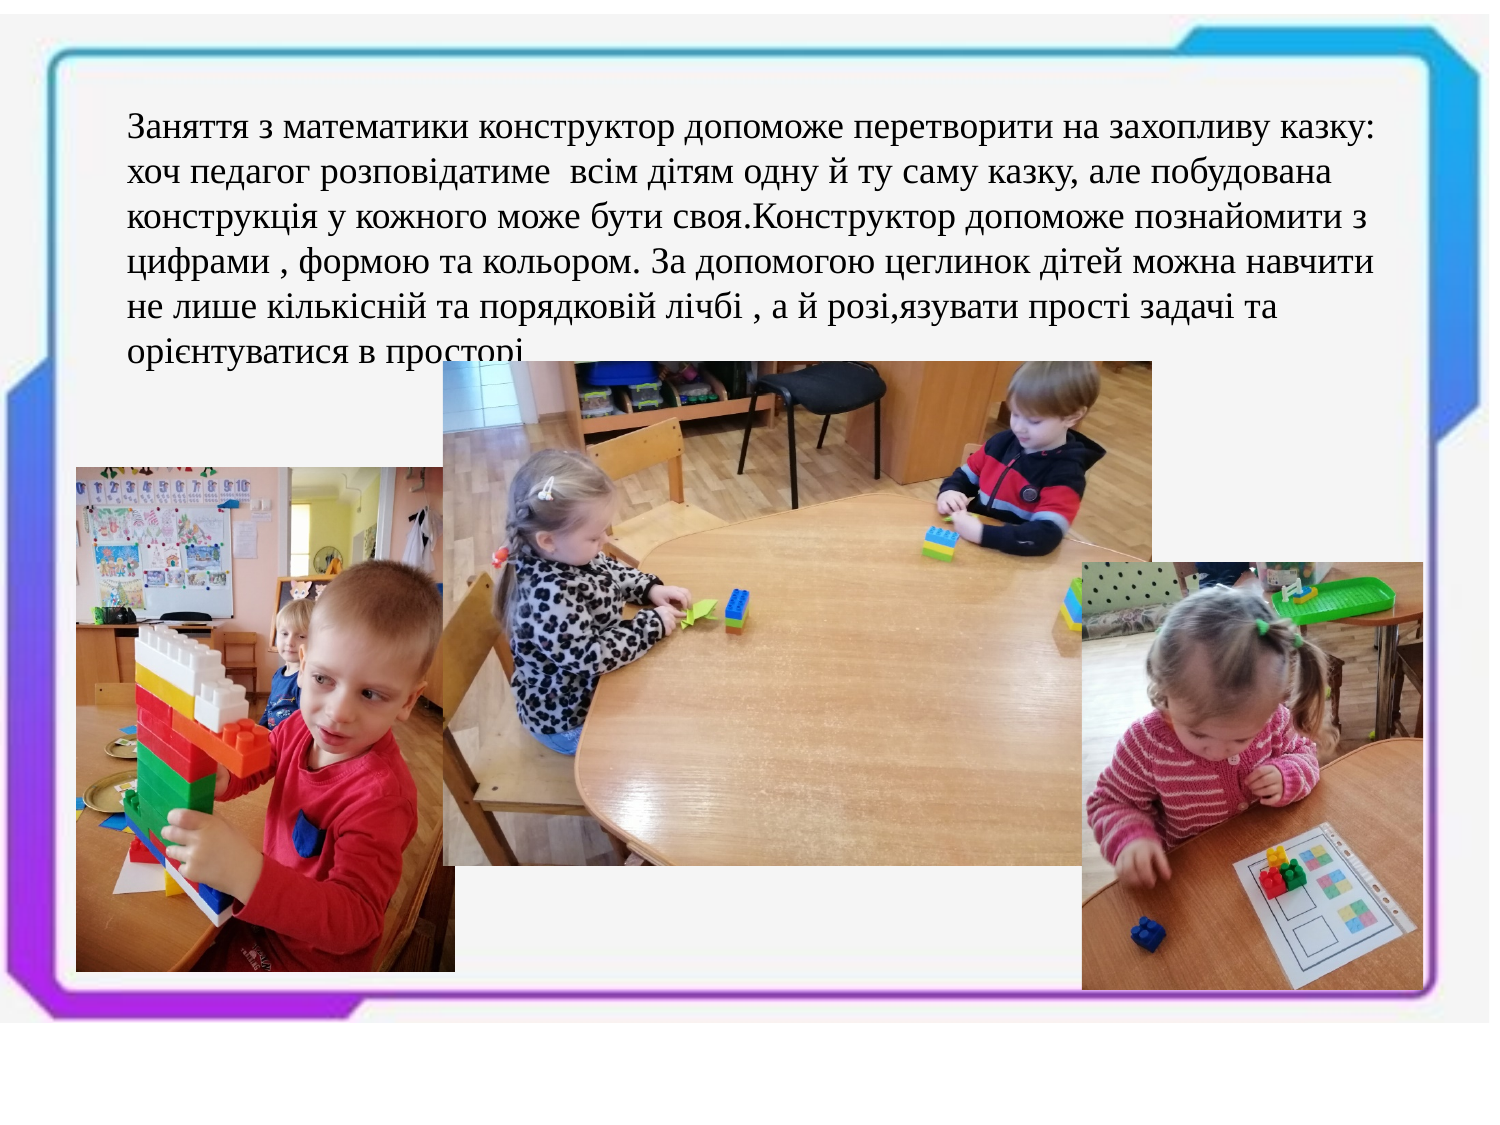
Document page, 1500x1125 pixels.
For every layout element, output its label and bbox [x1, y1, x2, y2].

picture [0, 14, 1490, 1023]
